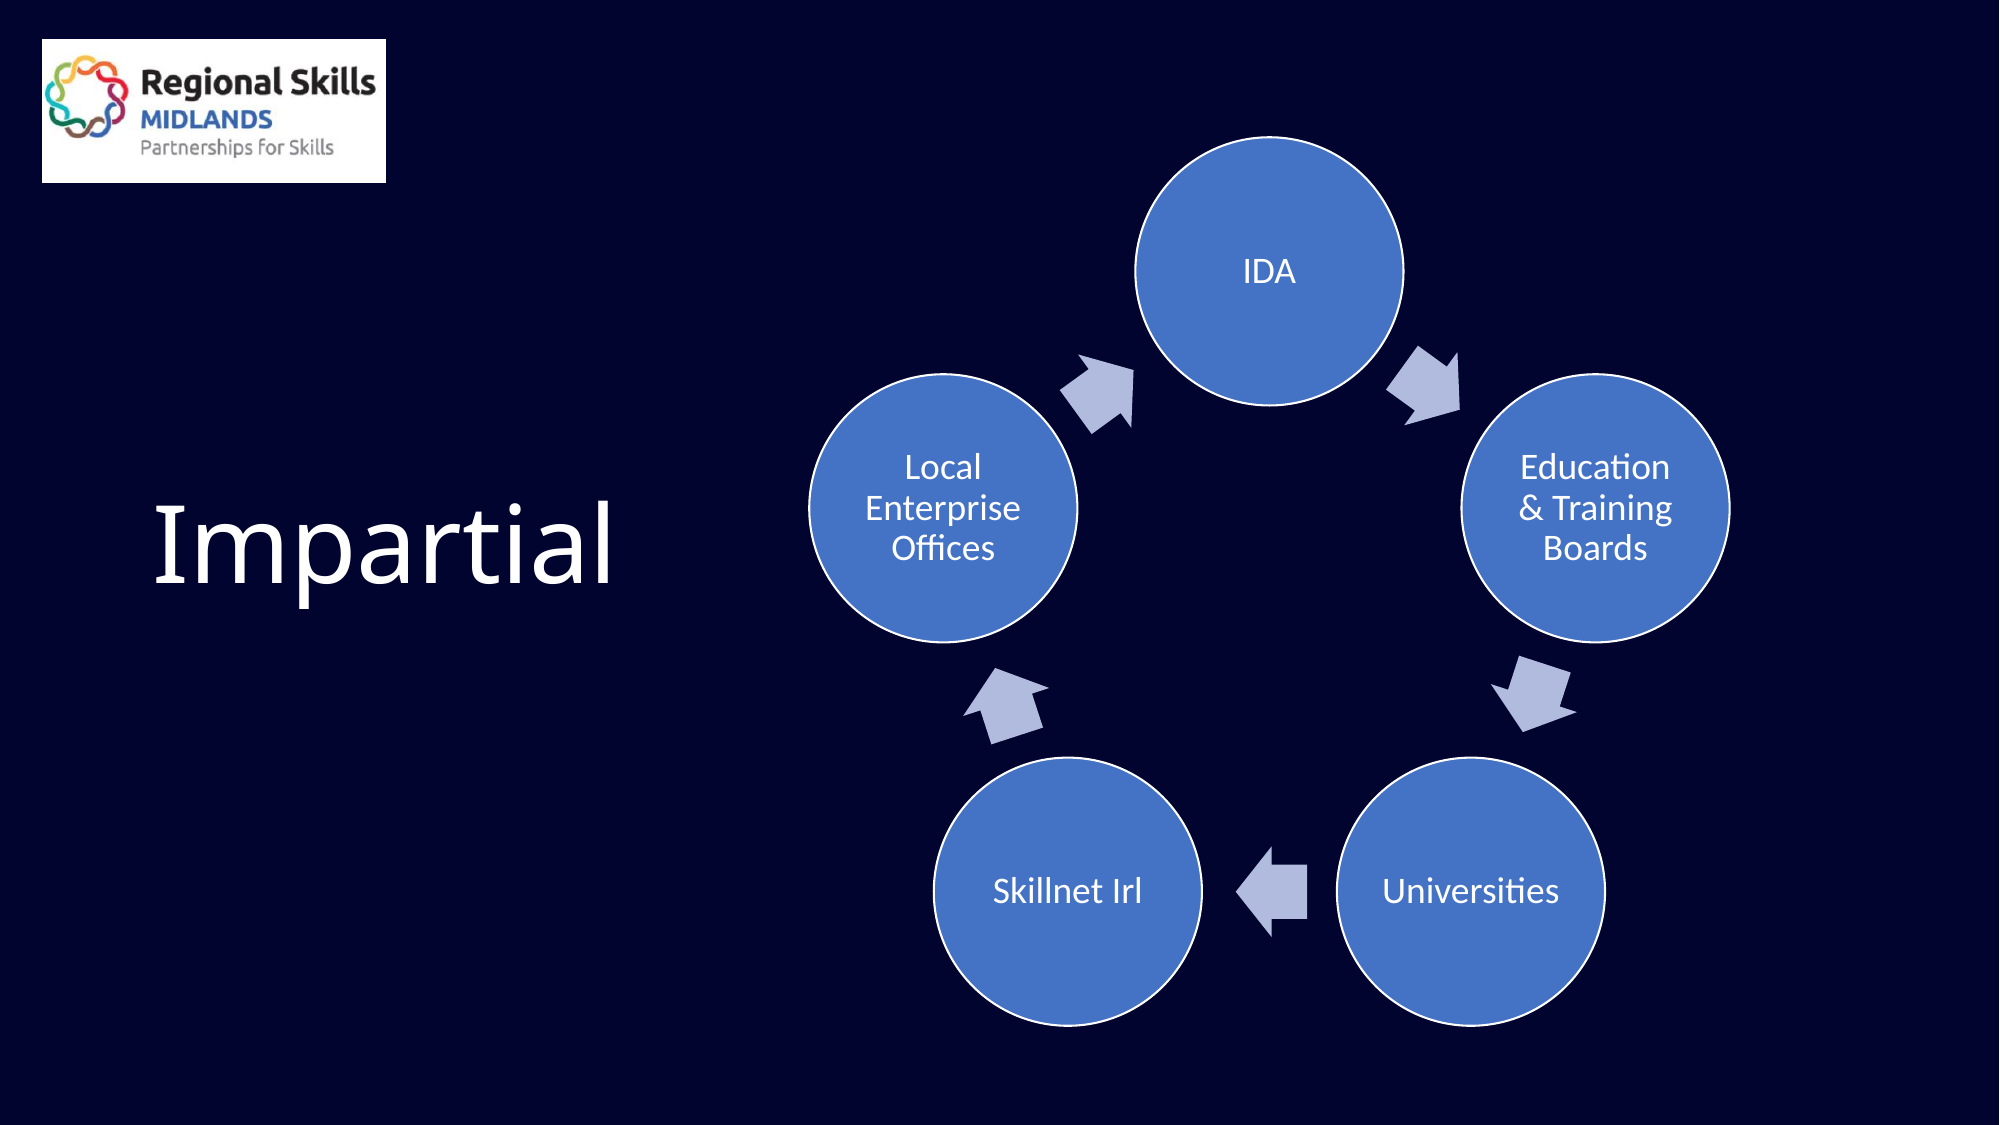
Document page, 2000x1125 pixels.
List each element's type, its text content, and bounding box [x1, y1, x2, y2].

picture [42, 39, 386, 183]
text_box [602, 137, 1936, 1026]
text_box Impartial [137, 91, 788, 1006]
